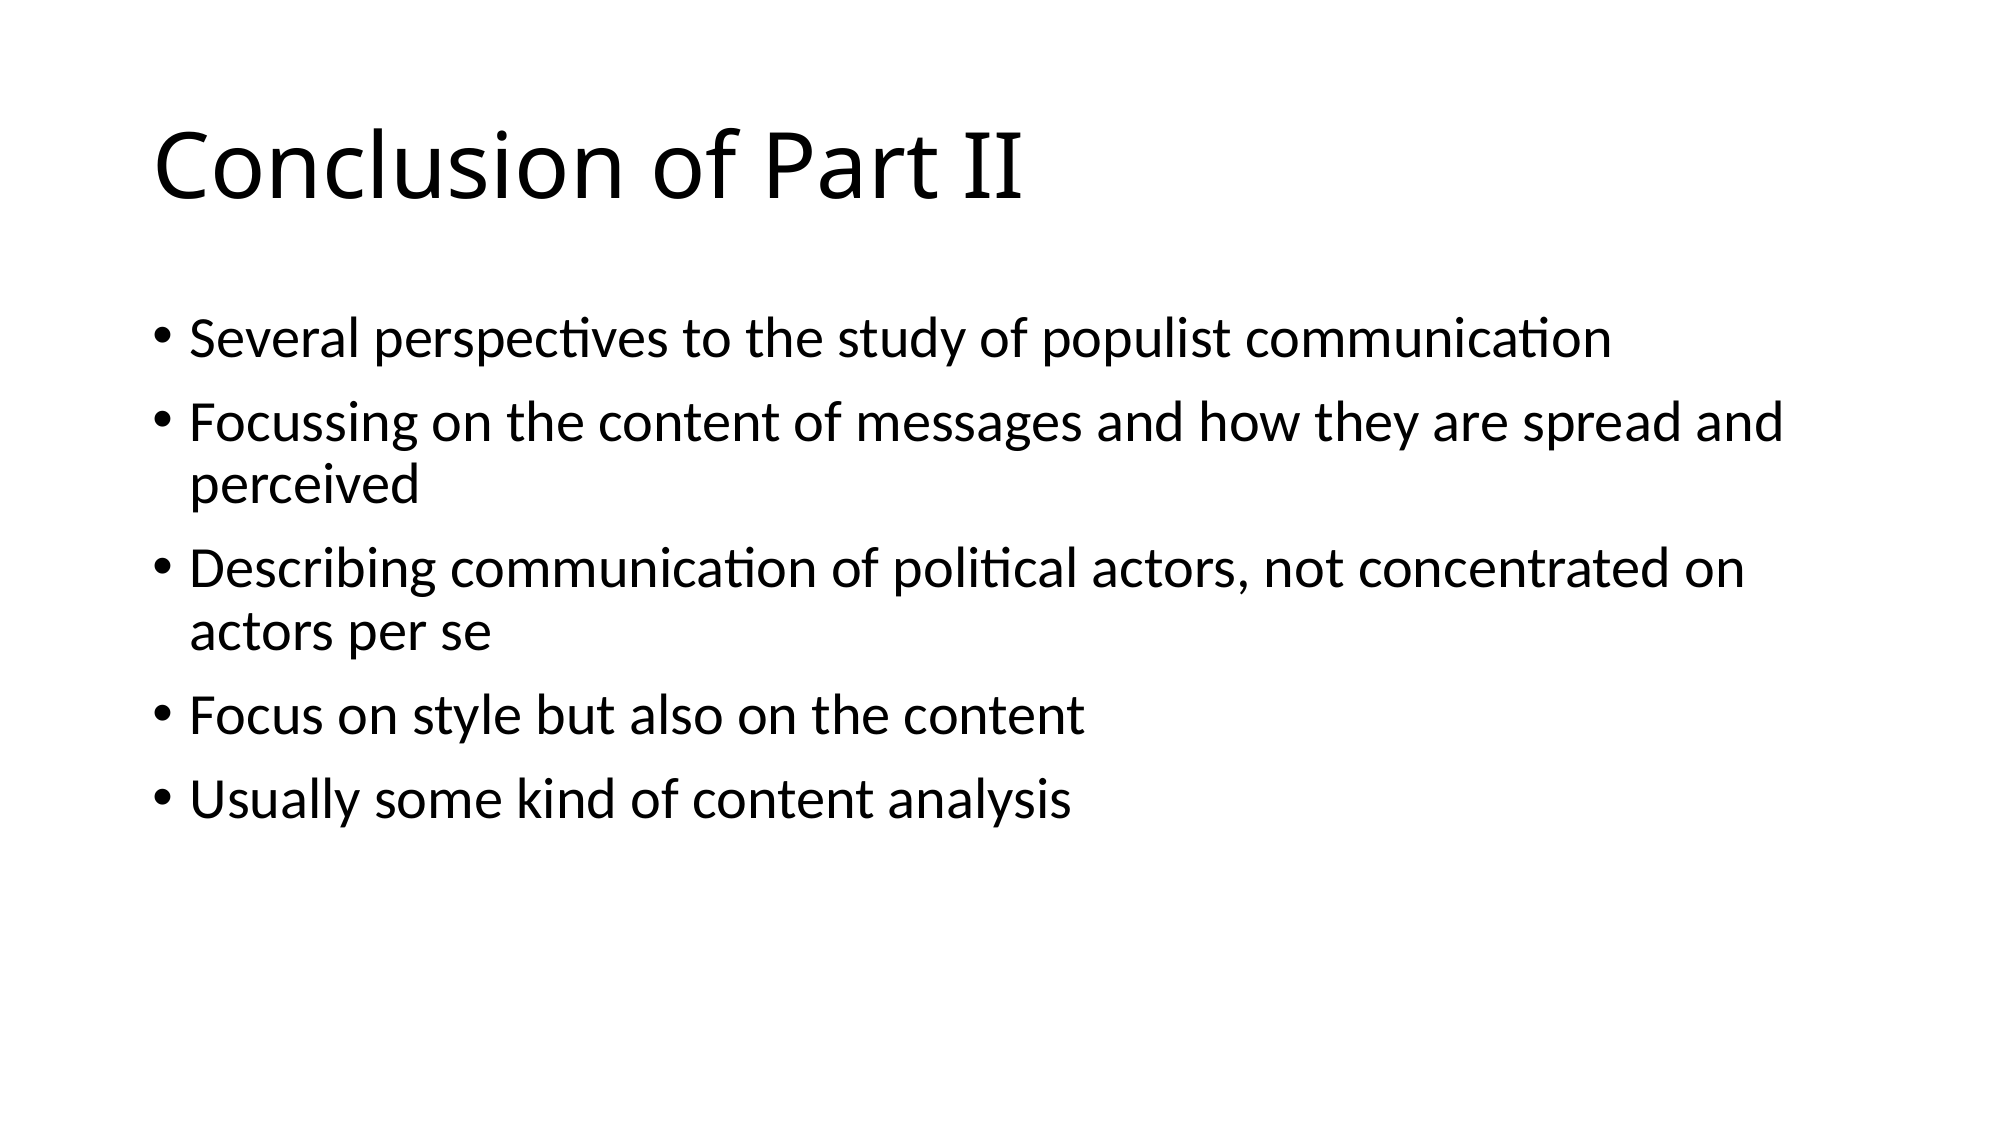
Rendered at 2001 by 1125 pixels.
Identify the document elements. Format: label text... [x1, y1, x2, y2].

title Conclusion of Part II [137, 59, 1863, 278]
list Several perspectives to the study of populist communication Focussing on the content of messages and how they are spread and perceived Describing communication of political actors, not concentrated on actors per se Focus on style but also on the content Usually some kind of content analysis [137, 299, 1863, 1014]
